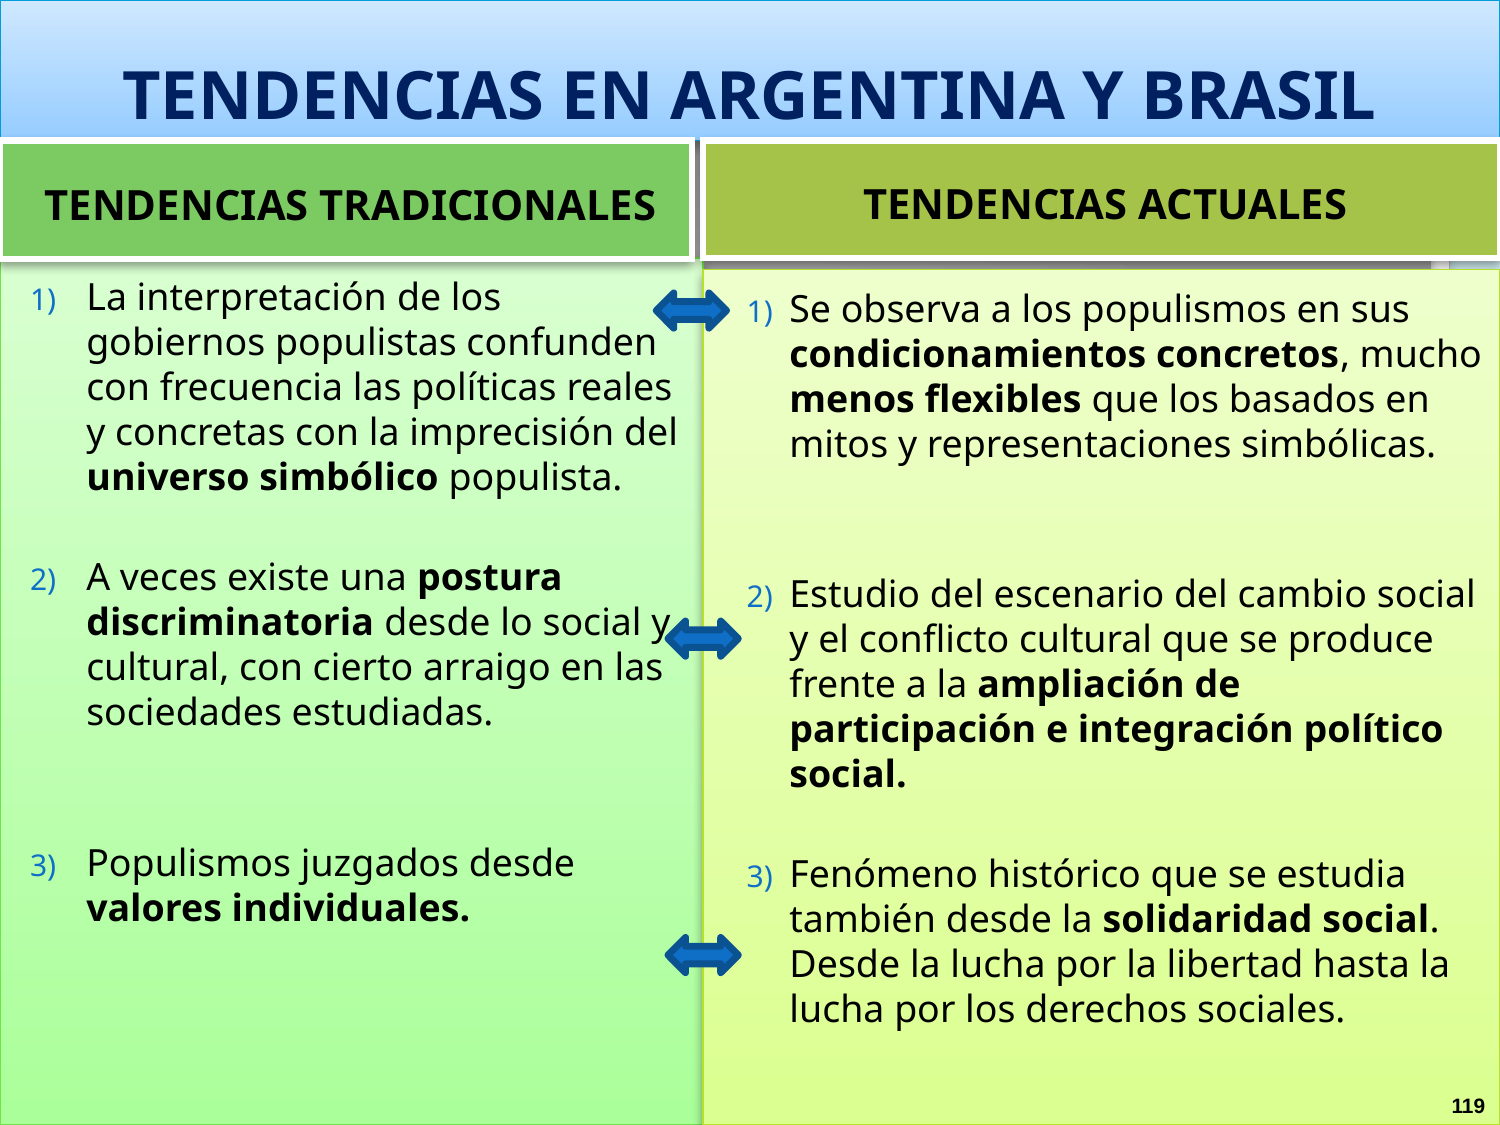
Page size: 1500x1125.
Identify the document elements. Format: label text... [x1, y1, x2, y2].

list TENDENCIAS TRADICIONALES [0, 137, 695, 262]
slide_number 119 [1404, 1054, 1500, 1125]
list TENDENCIAS ACTUALES [700, 137, 1500, 261]
title TENDENCIAS EN ARGENTINA Y BRASIL [0, 0, 1500, 138]
text_box [664, 934, 742, 977]
text_box [664, 617, 742, 660]
text_box [652, 289, 731, 332]
list Se observa a los populismos en sus condicionamientos concretos, mucho menos flexibles que los basados en mitos y representaciones simbólicas. Estudio del escenario del cambio social y el conflicto cultural que se produce frente a la ampliación de participación e integración político social. Fenómeno histórico que se estudia también desde la solidaridad social. Desde la lucha por la libertad hasta la lucha por los derechos sociales. [702, 269, 1500, 1125]
list La interpretación de los gobiernos populistas confunden con frecuencia las políticas reales y concretas con la imprecisión del universo simbólico populista. A veces existe una postura discriminatoria desde lo social y cultural, con cierto arraigo en las sociedades estudiadas. Populismos juzgados desde valores individuales. [0, 272, 697, 1125]
